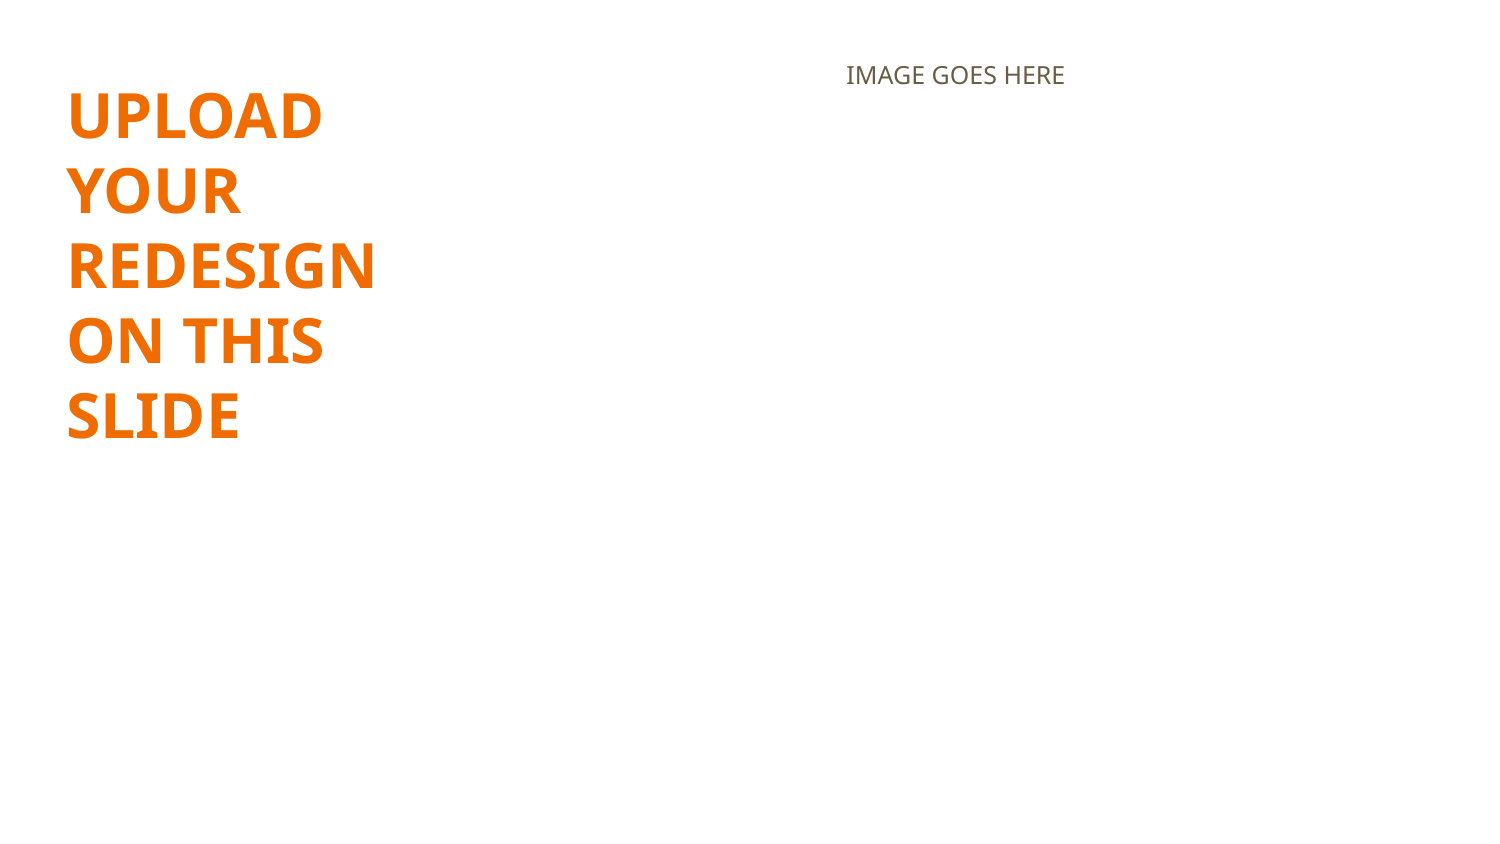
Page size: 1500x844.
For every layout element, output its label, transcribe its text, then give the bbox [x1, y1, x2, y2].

title UPLOAD YOUR REDESIGN ON THIS SLIDE [51, 91, 445, 466]
list IMAGE GOES HERE [460, 40, 1453, 810]
